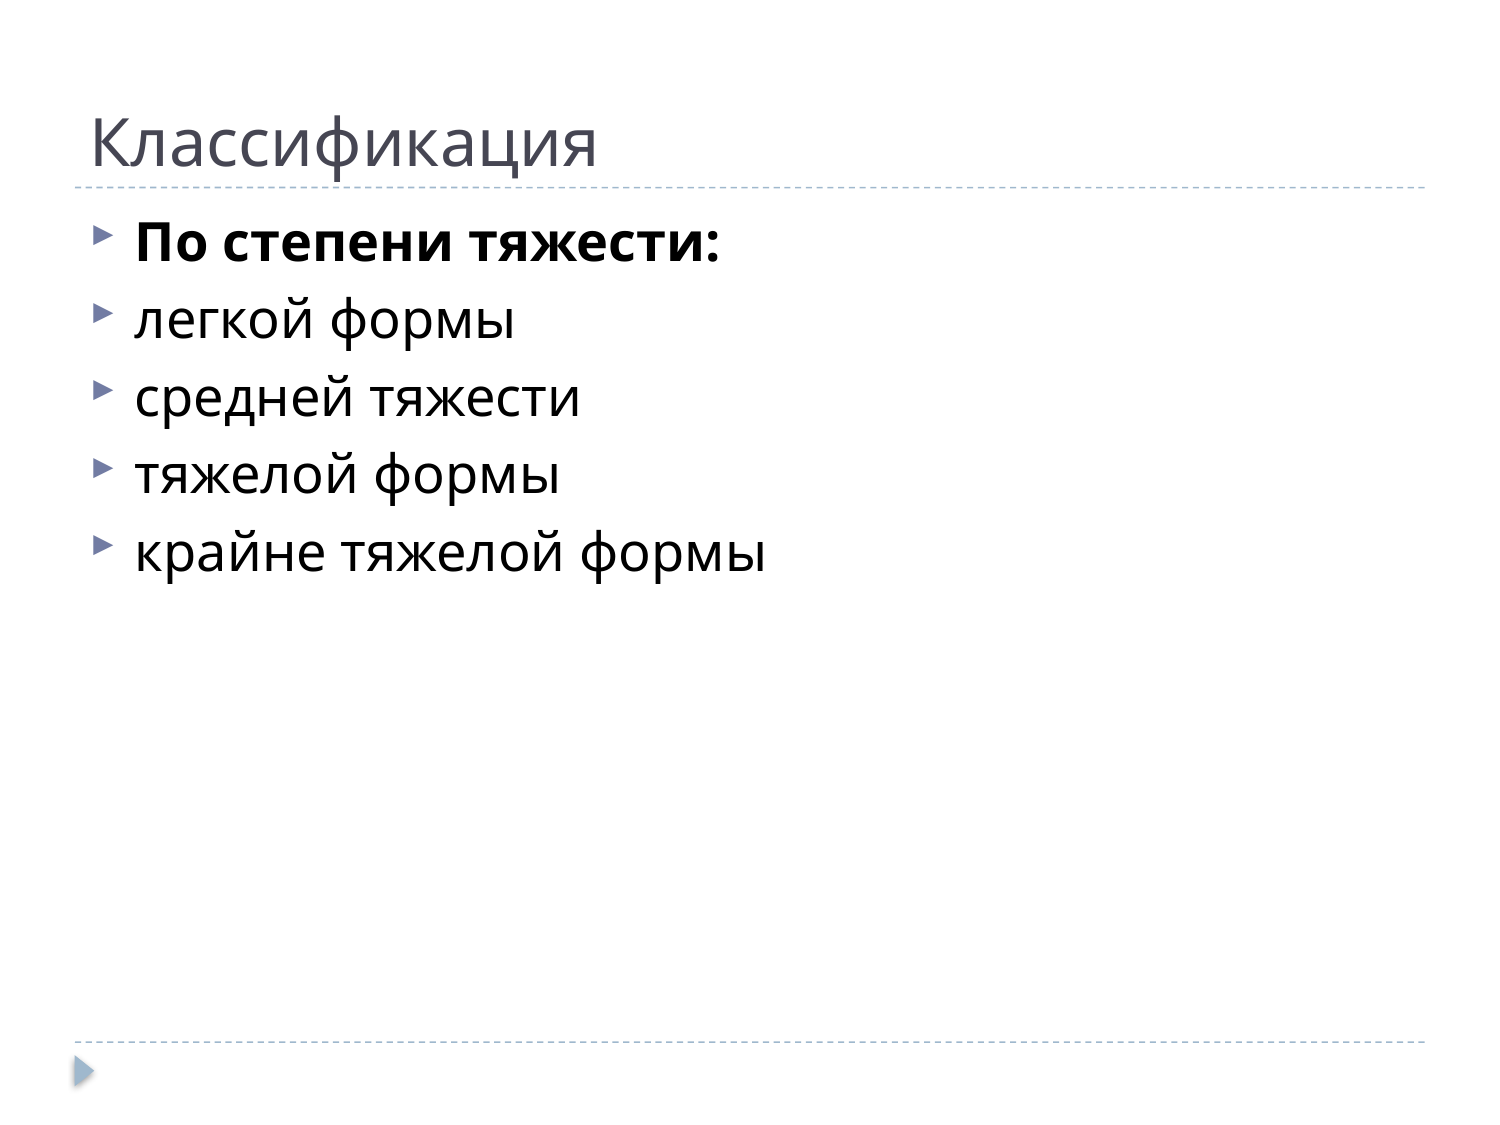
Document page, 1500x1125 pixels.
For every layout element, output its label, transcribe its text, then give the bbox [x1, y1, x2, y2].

list По степени тяжести: легкой формы средней тяжести тяжелой формы крайне тяжелой формы [75, 200, 1425, 1010]
title Классификация [75, 24, 1425, 188]
